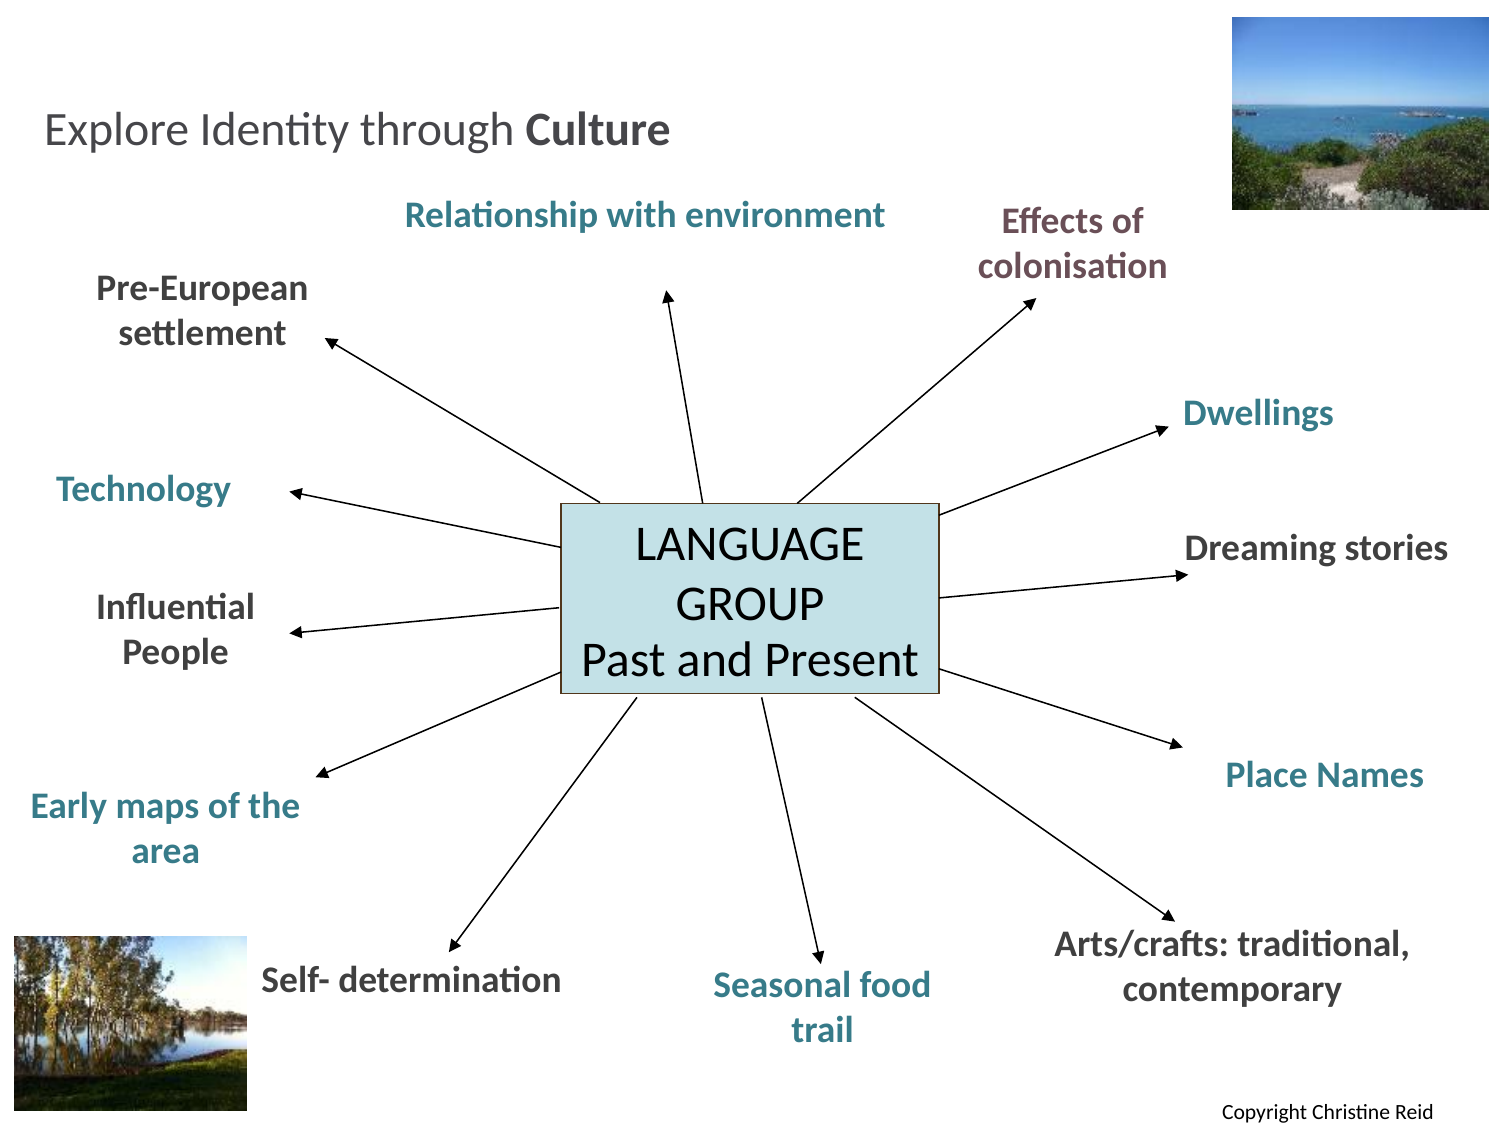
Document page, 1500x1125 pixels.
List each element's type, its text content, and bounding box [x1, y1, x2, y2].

text_box [449, 697, 638, 948]
text_box [938, 575, 1188, 599]
text_box Dreaming stories [1161, 515, 1472, 575]
text_box Place Names [1186, 742, 1464, 802]
text_box [662, 290, 703, 504]
text_box Relationship with environment [362, 183, 930, 243]
text_box [938, 668, 1183, 750]
text_box [324, 338, 601, 503]
text_box [289, 607, 560, 639]
picture [13, 936, 247, 1111]
text_box [289, 487, 562, 548]
text_box Explore Identity through Culture [29, 90, 880, 163]
text_box Effects of colonisation [901, 188, 1245, 294]
text_box Arts/crafts: traditional, contemporary [1037, 911, 1428, 1017]
text_box Early maps of the area [9, 773, 322, 879]
text_box Self- determination [251, 948, 589, 1008]
text_box LANGUAGE GROUP Past and Present [561, 503, 939, 694]
picture [1232, 17, 1489, 211]
text_box Influential People [41, 574, 311, 679]
text_box [854, 697, 1176, 922]
text_box Dwellings [1140, 380, 1377, 441]
text_box [174, 174, 613, 281]
text_box Copyright Christine Reid [1207, 1064, 1450, 1125]
text_box Technology [41, 456, 307, 516]
text_box [797, 298, 1037, 504]
text_box [315, 671, 562, 779]
text_box Pre-European settlement [0, 255, 406, 361]
text_box Seasonal food trail [690, 952, 955, 1057]
text_box [938, 425, 1169, 516]
text_box [761, 697, 825, 965]
